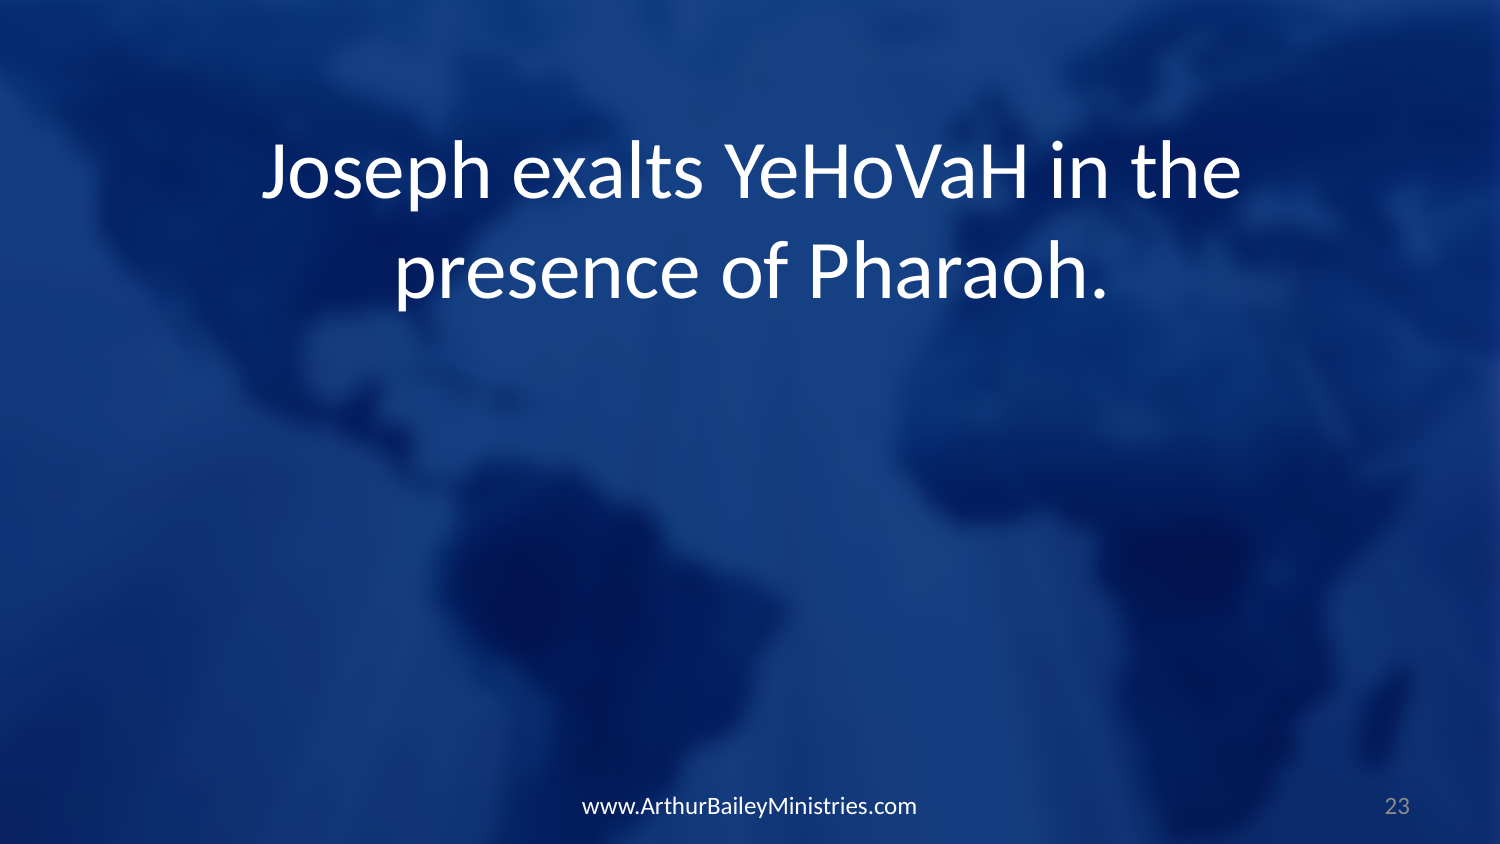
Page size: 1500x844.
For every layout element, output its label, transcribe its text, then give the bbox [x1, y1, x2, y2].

picture [0, 0, 1500, 844]
list Joseph exalts YeHoVaH in the presence of Pharaoh. [151, 107, 1355, 741]
footer www.ArthurBaileyMinistries.com [512, 782, 988, 827]
slide_number 23 [1074, 782, 1425, 827]
